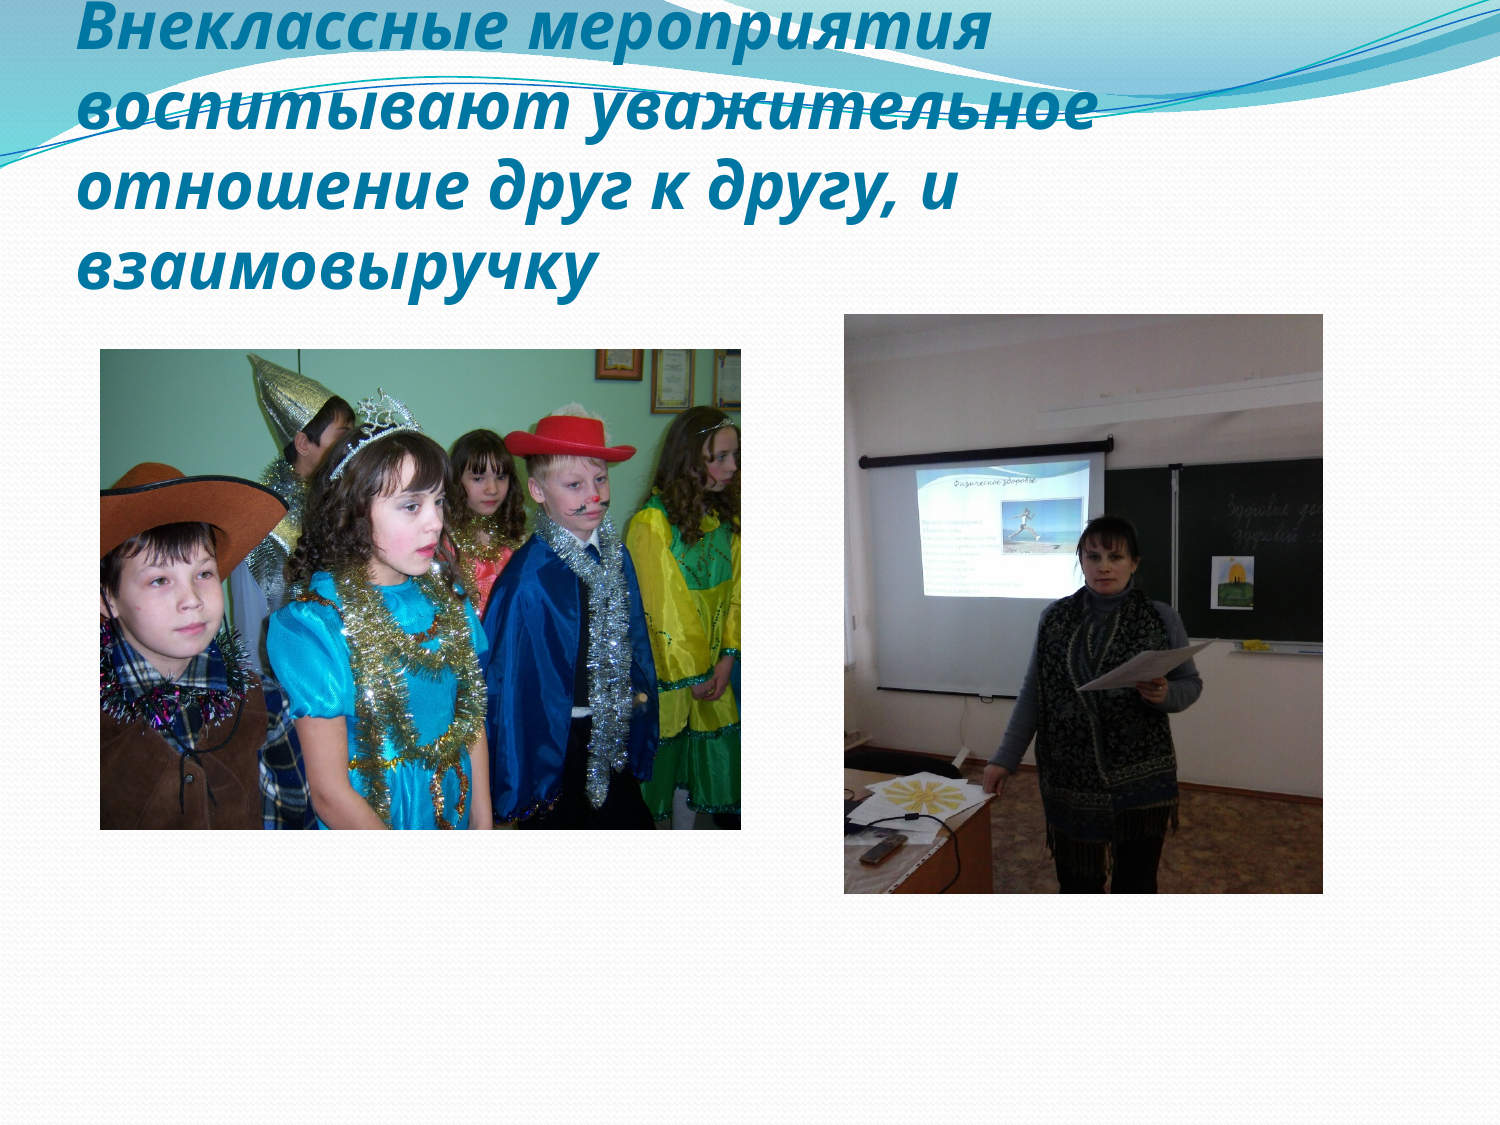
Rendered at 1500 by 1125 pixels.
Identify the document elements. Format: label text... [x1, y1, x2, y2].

picture [844, 313, 1324, 894]
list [99, 349, 741, 831]
title Внеклассные мероприятия воспитывают уважительное отношение друг к другу, и взаимовыручку [75, 115, 1425, 303]
